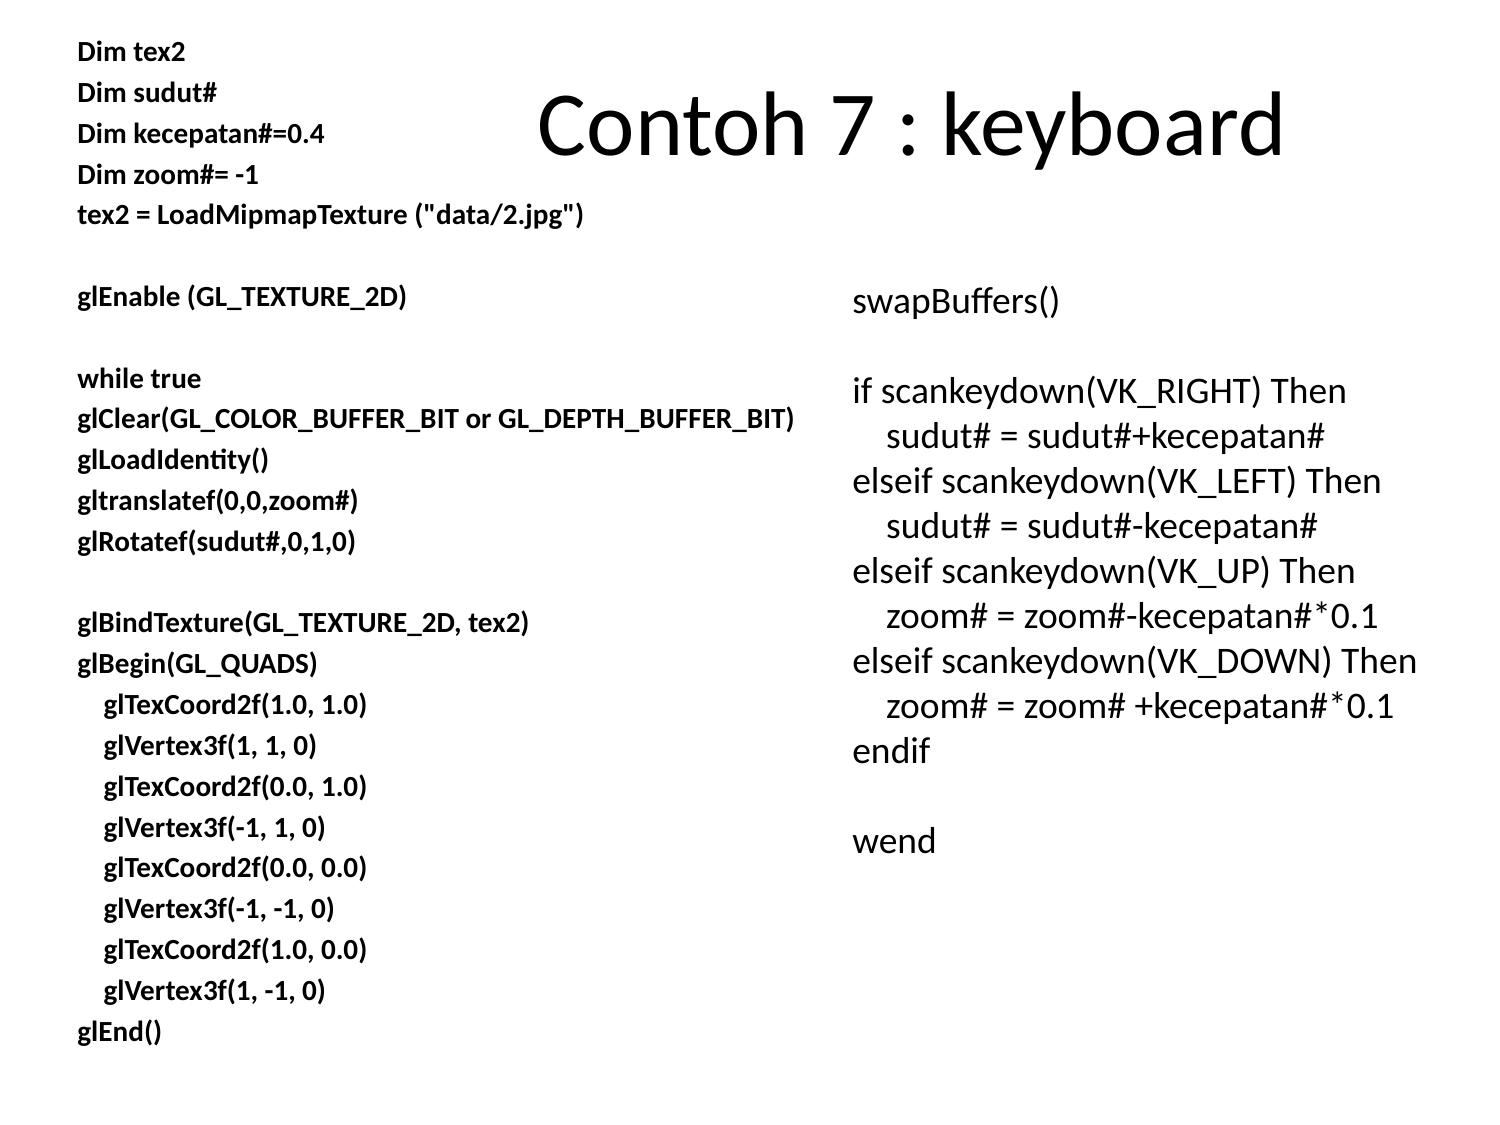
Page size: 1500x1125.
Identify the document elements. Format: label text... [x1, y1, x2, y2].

text_box swapBuffers() if scankeydown(VK_RIGHT) Then sudut# = sudut#+kecepatan# elseif scankeydown(VK_LEFT) Then sudut# = sudut#-kecepatan# elseif scankeydown(VK_UP) Then zoom# = zoom#-kecepatan#*0.1 elseif scankeydown(VK_DOWN) Then zoom# = zoom# +kecepatan#*0.1 endif wend [837, 268, 1463, 869]
title Contoh 7 : keyboard [875, 24, 1500, 213]
list Dim tex2 Dim sudut# Dim kecepatan#=0.4 Dim zoom#= -1 tex2 = LoadMipmapTexture ("data/2.jpg") glEnable (GL_TEXTURE_2D) while true glClear(GL_COLOR_BUFFER_BIT or GL_DEPTH_BUFFER_BIT) glLoadIdentity() gltranslatef(0,0,zoom#) glRotatef(sudut#,0,1,0) glBindTexture(GL_TEXTURE_2D, tex2) glBegin(GL_QUADS) glTexCoord2f(1.0, 1.0) glVertex3f(1, 1, 0) glTexCoord2f(0.0, 1.0) glVertex3f(-1, 1, 0) glTexCoord2f(0.0, 0.0) glVertex3f(-1, -1, 0) glTexCoord2f(1.0, 0.0) glVertex3f(1, -1, 0) glEnd() [62, 24, 875, 1100]
